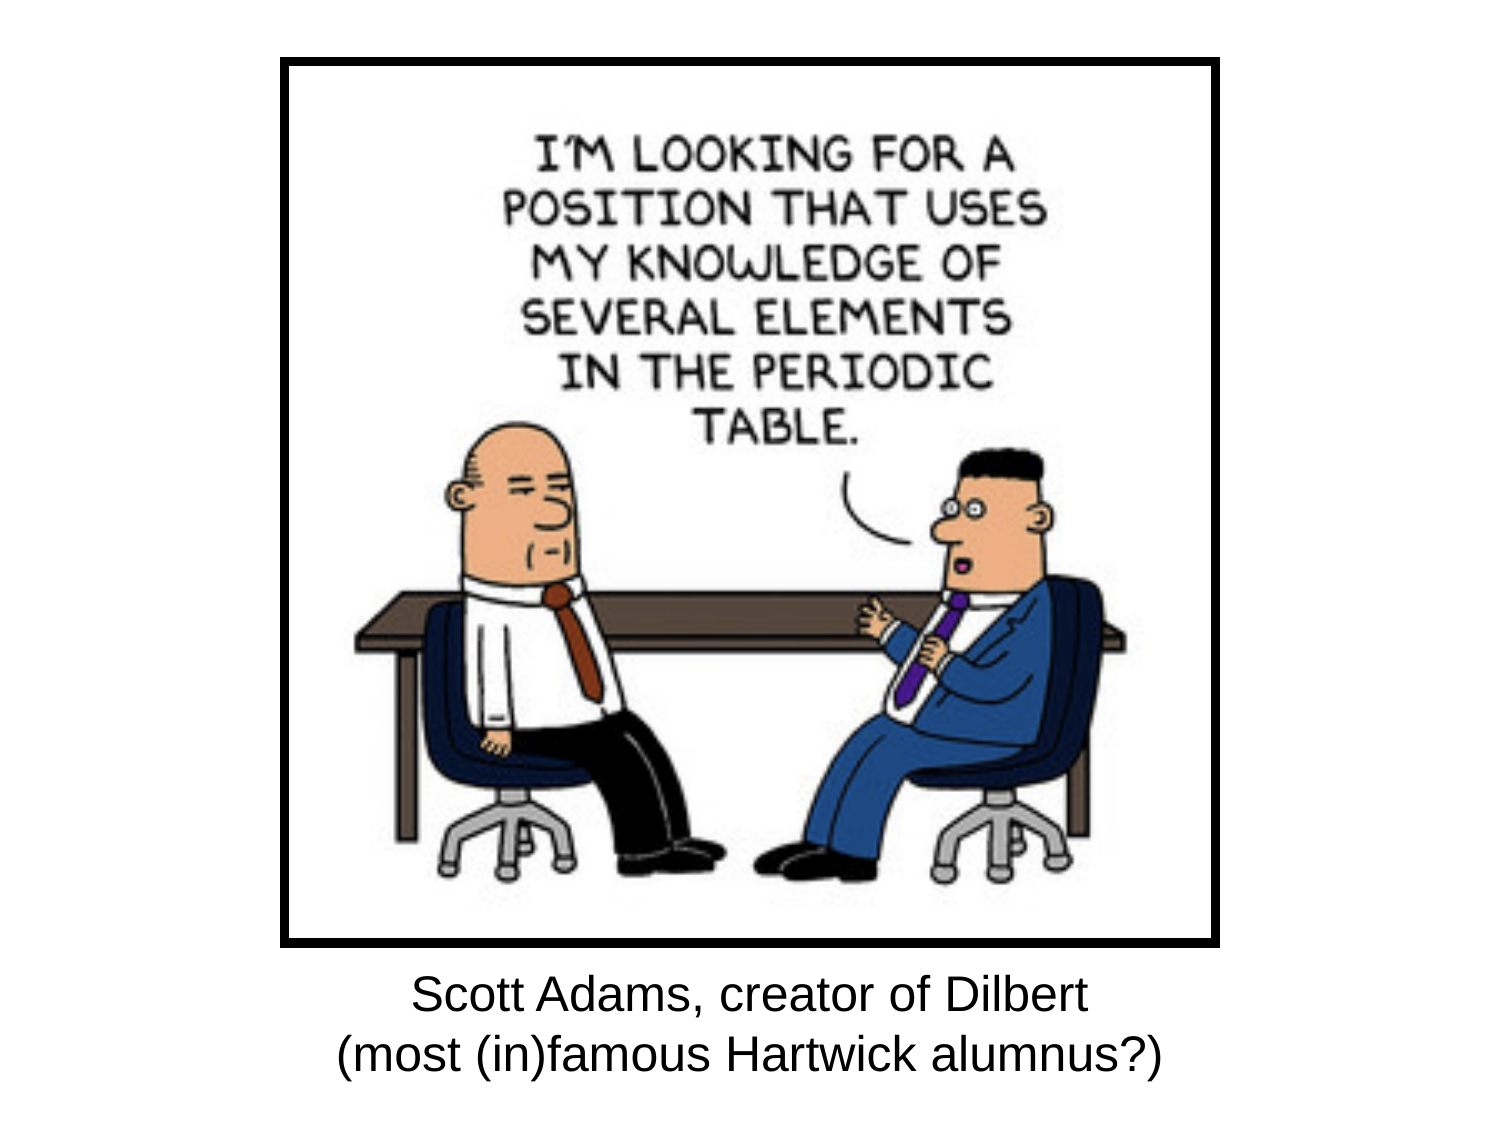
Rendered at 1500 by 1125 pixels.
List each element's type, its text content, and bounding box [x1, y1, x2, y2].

picture [288, 65, 1212, 939]
text_box Scott Adams, creator of Dilbert (most (in)famous Hartwick alumnus?) [315, 953, 1185, 1089]
